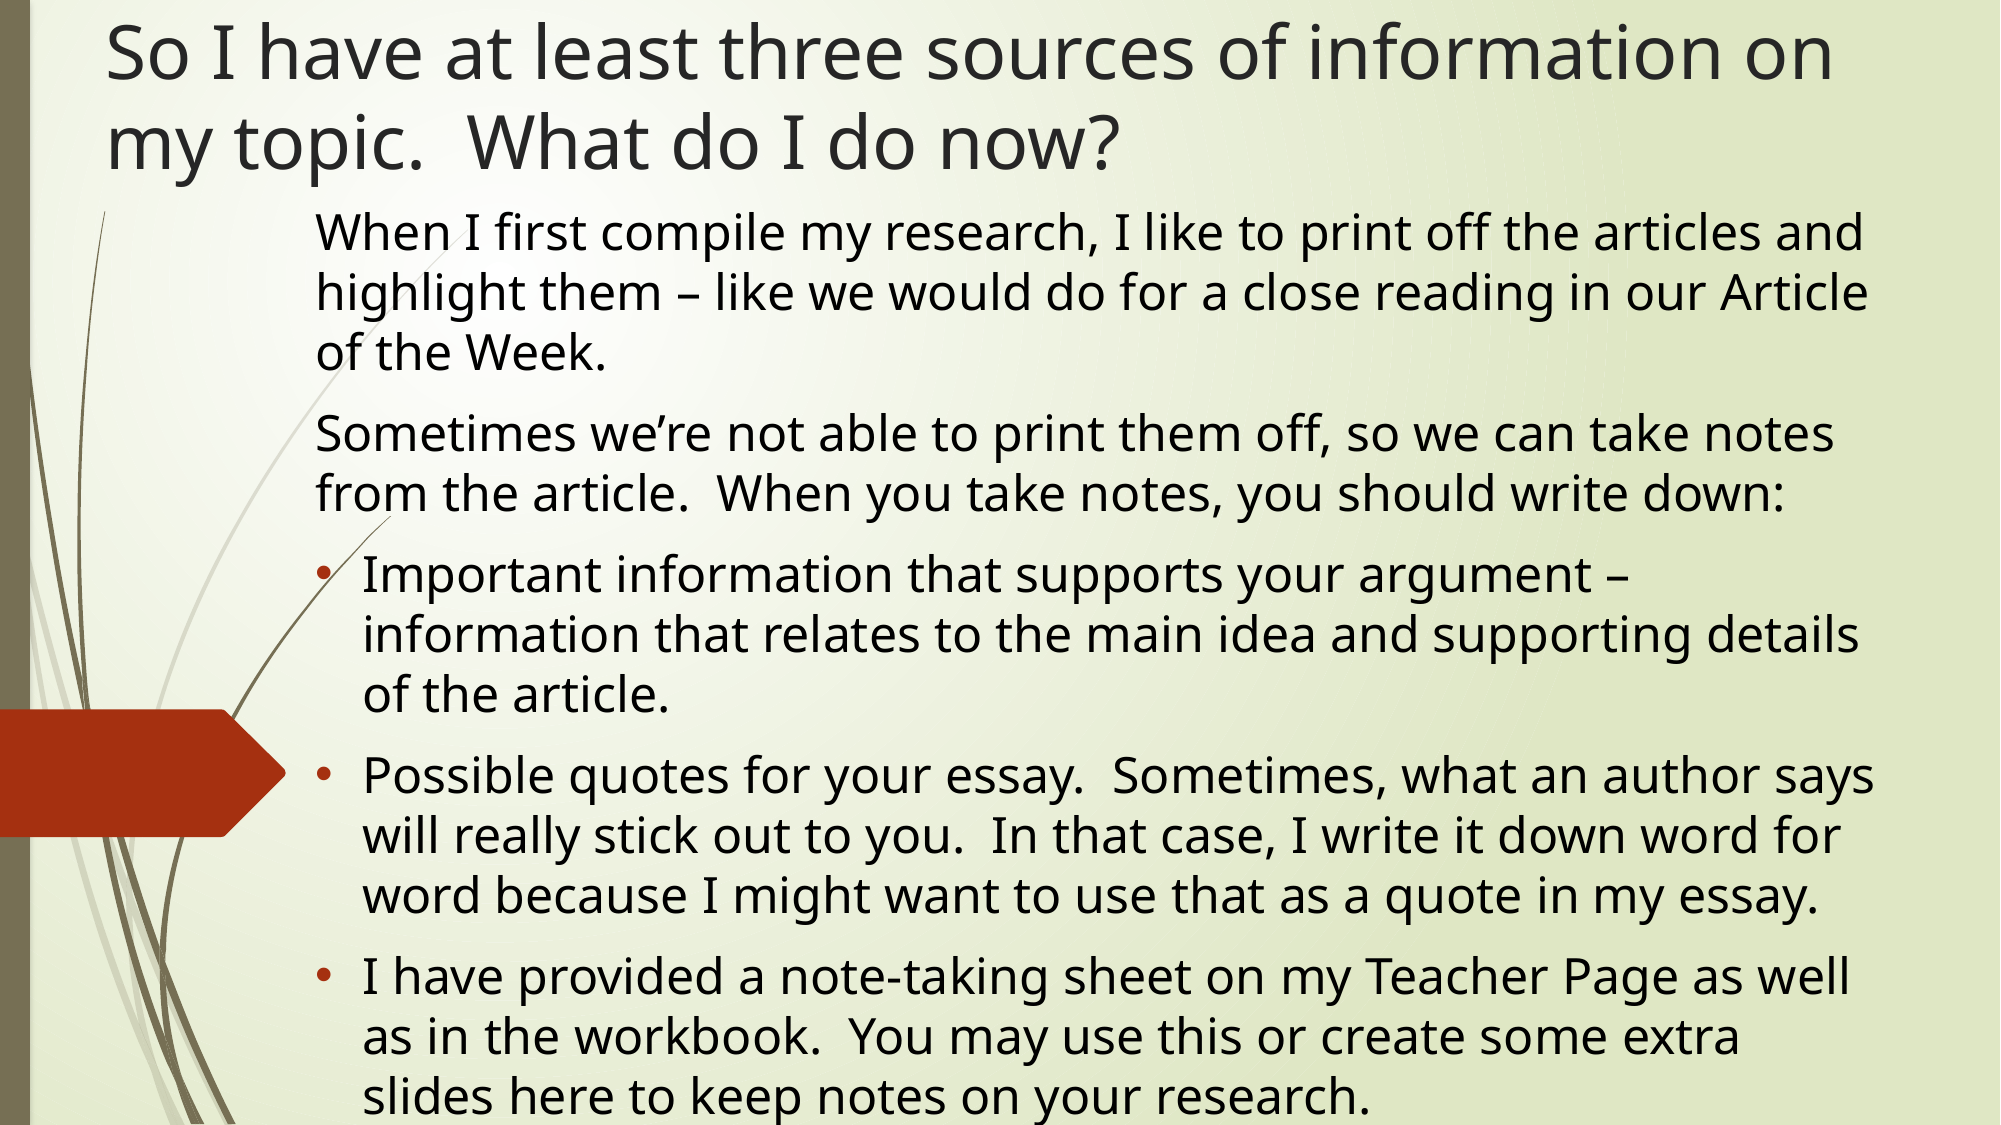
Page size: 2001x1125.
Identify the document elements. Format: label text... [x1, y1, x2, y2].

title So I have at least three sources of information on my topic. What do I do now? [85, 0, 1884, 205]
subtitle When I first compile my research, I like to print off the articles and highlight them – like we would do for a close reading in our Article of the Week. Sometimes we’re not able to print them off, so we can take notes from the article. When you take notes, you should write down: Important information that supports your argument – information that relates to the main idea and supporting details of the article. Possible quotes for your essay. Sometimes, what an author says will really stick out to you. In that case, I write it down word for word because I might want to use that as a quote in my essay. I have provided a note-taking sheet on my Teacher Page as well as in the workbook. You may use this or create some extra slides here to keep notes on your research. [295, 99, 1900, 1125]
